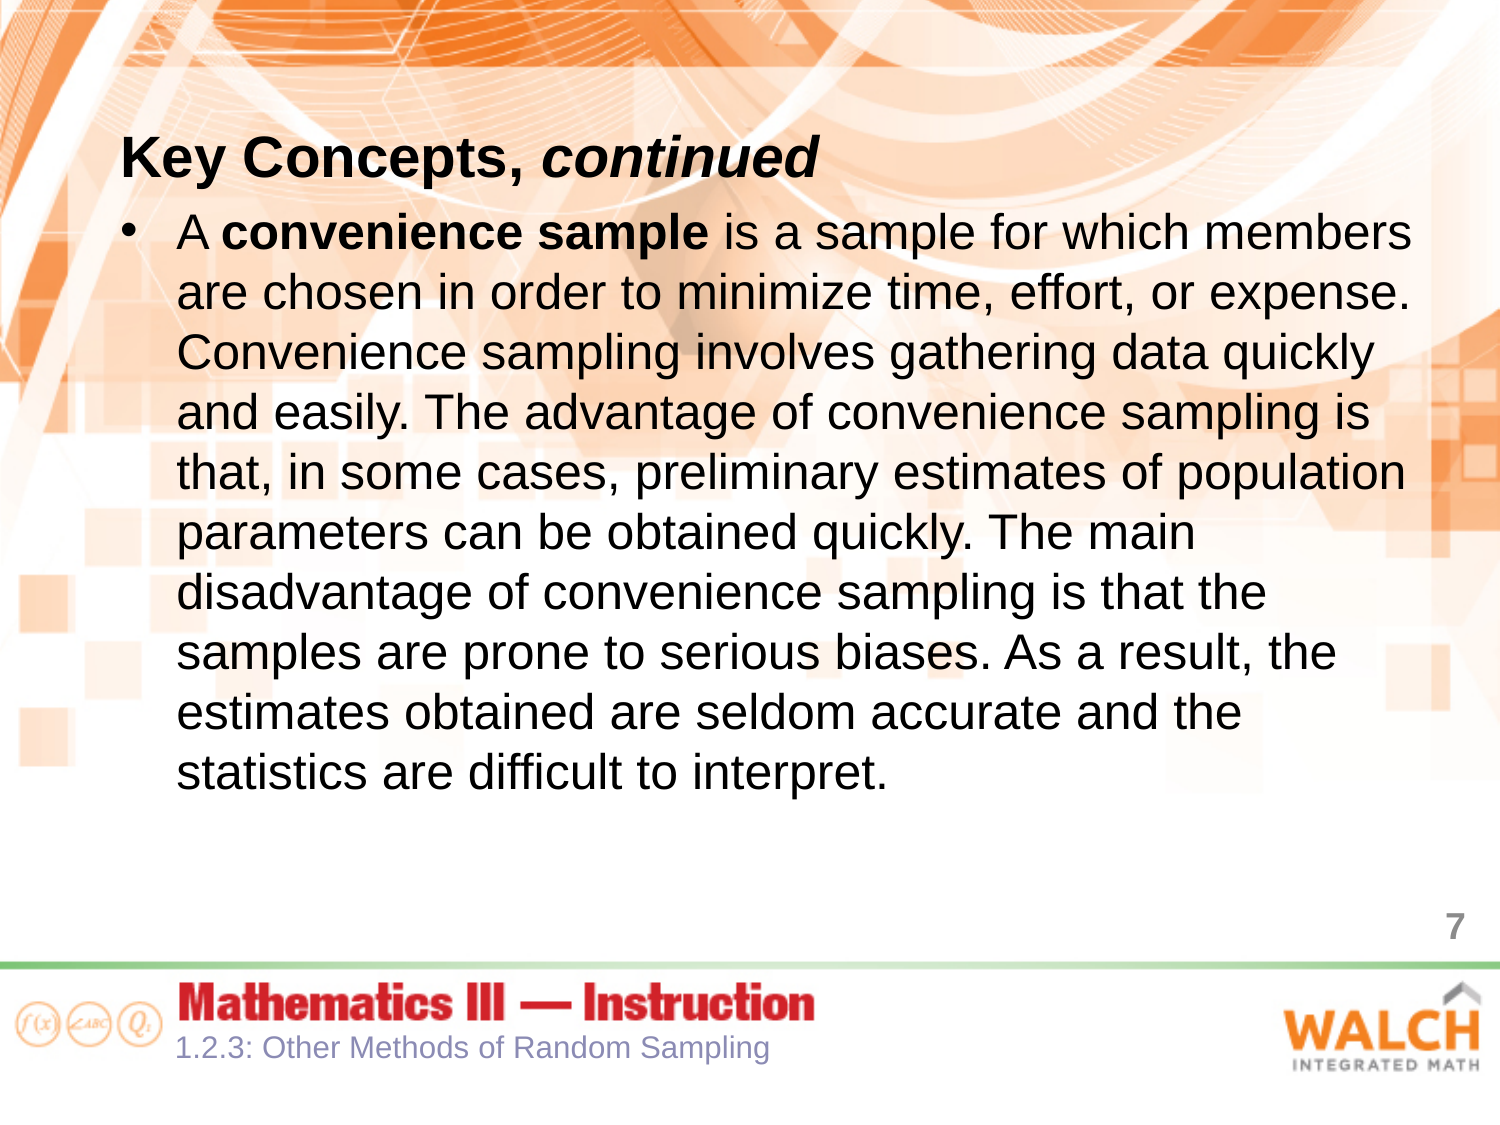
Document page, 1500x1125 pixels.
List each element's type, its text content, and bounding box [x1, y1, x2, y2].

slide_number 7 [1361, 901, 1481, 949]
footer 1.2.3: Other Methods of Random Sampling [160, 1024, 1102, 1069]
picture [0, 0, 1500, 1091]
subtitle Key Concepts, continued A convenience sample is a sample for which members are chosen in order to minimize time, effort, or expense. Convenience sampling involves gathering data quickly and easily. The advantage of convenience sampling is that, in some cases, preliminary estimates of population parameters can be obtained quickly. The main disadvantage of convenience sampling is that the samples are prone to serious biases. As a result, the estimates obtained are seldom accurate and the statistics are difficult to interpret. [105, 105, 1433, 962]
